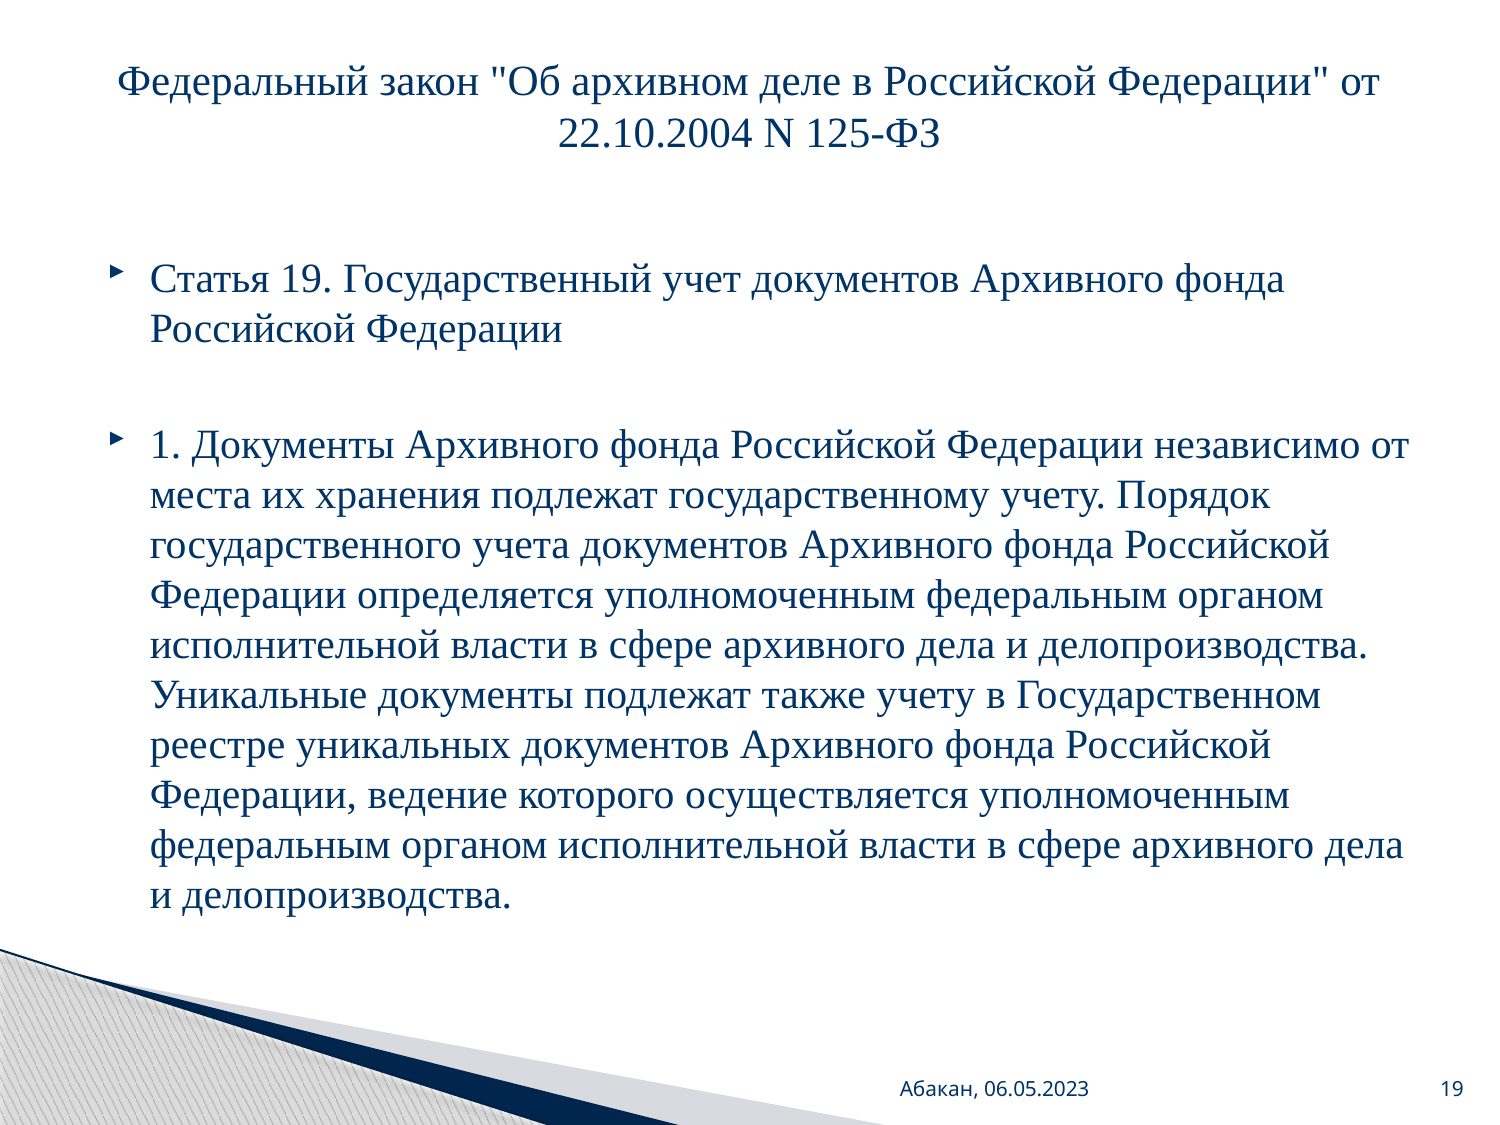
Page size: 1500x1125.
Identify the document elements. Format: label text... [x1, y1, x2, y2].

list Статья 19. Государственный учет документов Архивного фонда Российской Федерации 1. Документы Архивного фонда Российской Федерации независимо от места их хранения подлежат государственному учету. Порядок государственного учета документов Архивного фонда Российской Федерации определяется уполномоченным федеральным органом исполнительной власти в сфере архивного дела и делопроизводства. Уникальные документы подлежат также учету в Государственном реестре уникальных документов Архивного фонда Российской Федерации, ведение которого осуществляется уполномоченным федеральным органом исполнительной власти в сфере архивного дела и делопроизводства. [75, 243, 1425, 1047]
footer Абакан, 06.05.2023 [718, 1051, 1105, 1112]
title Федеральный закон "Об архивном деле в Российской Федерации" от 22.10.2004 N 125-ФЗ [75, 45, 1425, 233]
slide_number 19 [1418, 1051, 1479, 1112]
